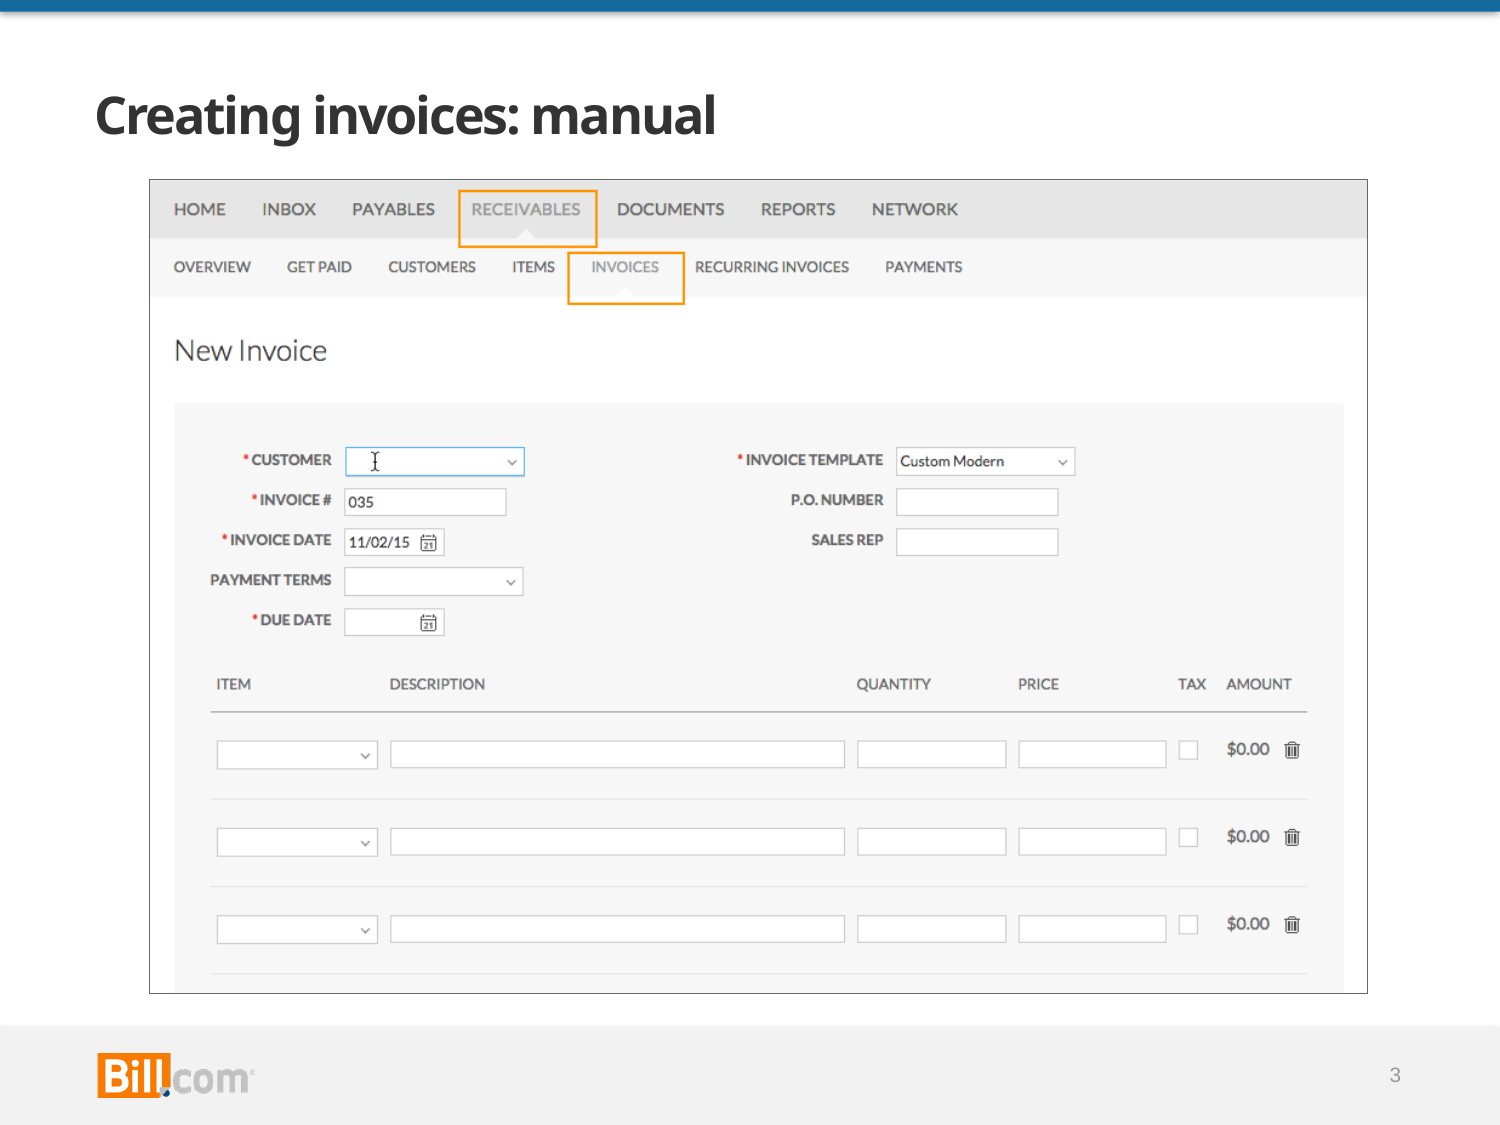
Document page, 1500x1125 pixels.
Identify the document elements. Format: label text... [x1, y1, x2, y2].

picture [97, 1053, 255, 1098]
picture [149, 178, 1369, 995]
title Creating invoices: manual [79, 75, 1421, 164]
